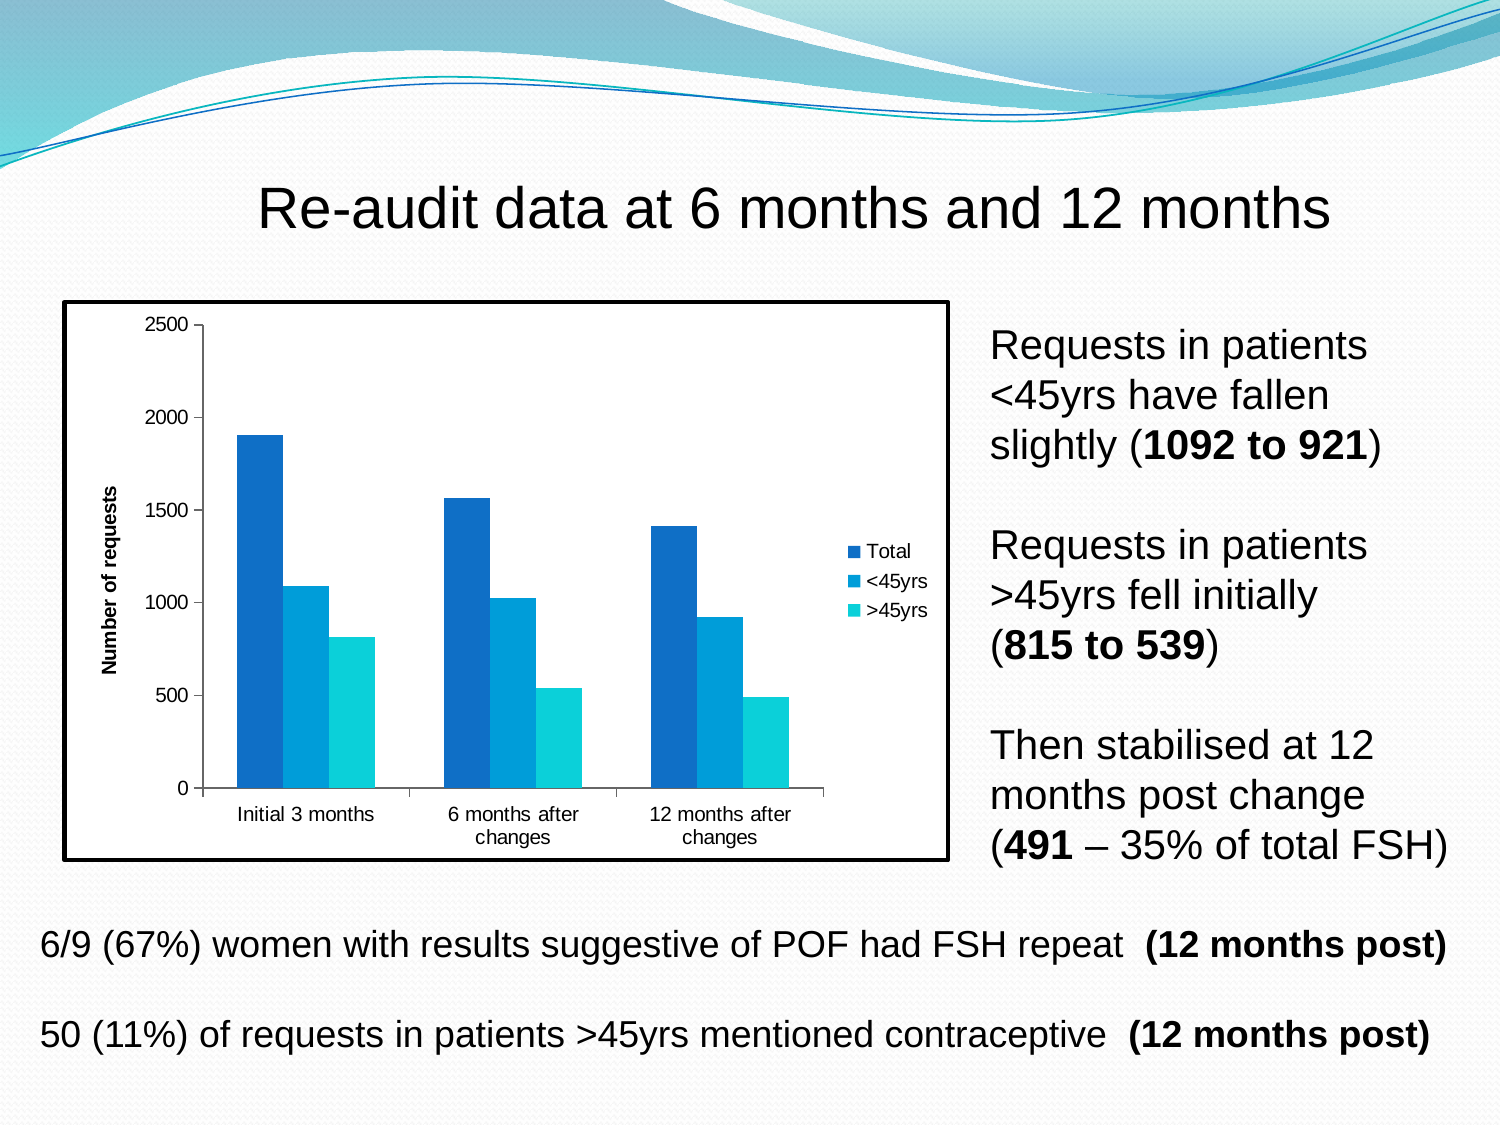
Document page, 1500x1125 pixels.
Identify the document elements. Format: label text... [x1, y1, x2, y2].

chart [62, 299, 951, 863]
text_box 6/9 (67%) women with results suggestive of POF had FSH repeat (12 months post) 50 (11%) of requests in patients >45yrs mentioned contraceptive (12 months post) [24, 912, 1475, 1063]
text_box Re-audit data at 6 months and 12 months [243, 162, 1348, 248]
text_box Requests in patients <45yrs have fallen slightly (1092 to 921) Requests in patients >45yrs fell initially (815 to 539) Then stabilised at 12 months post change (491 – 35% of total FSH) [975, 310, 1475, 876]
